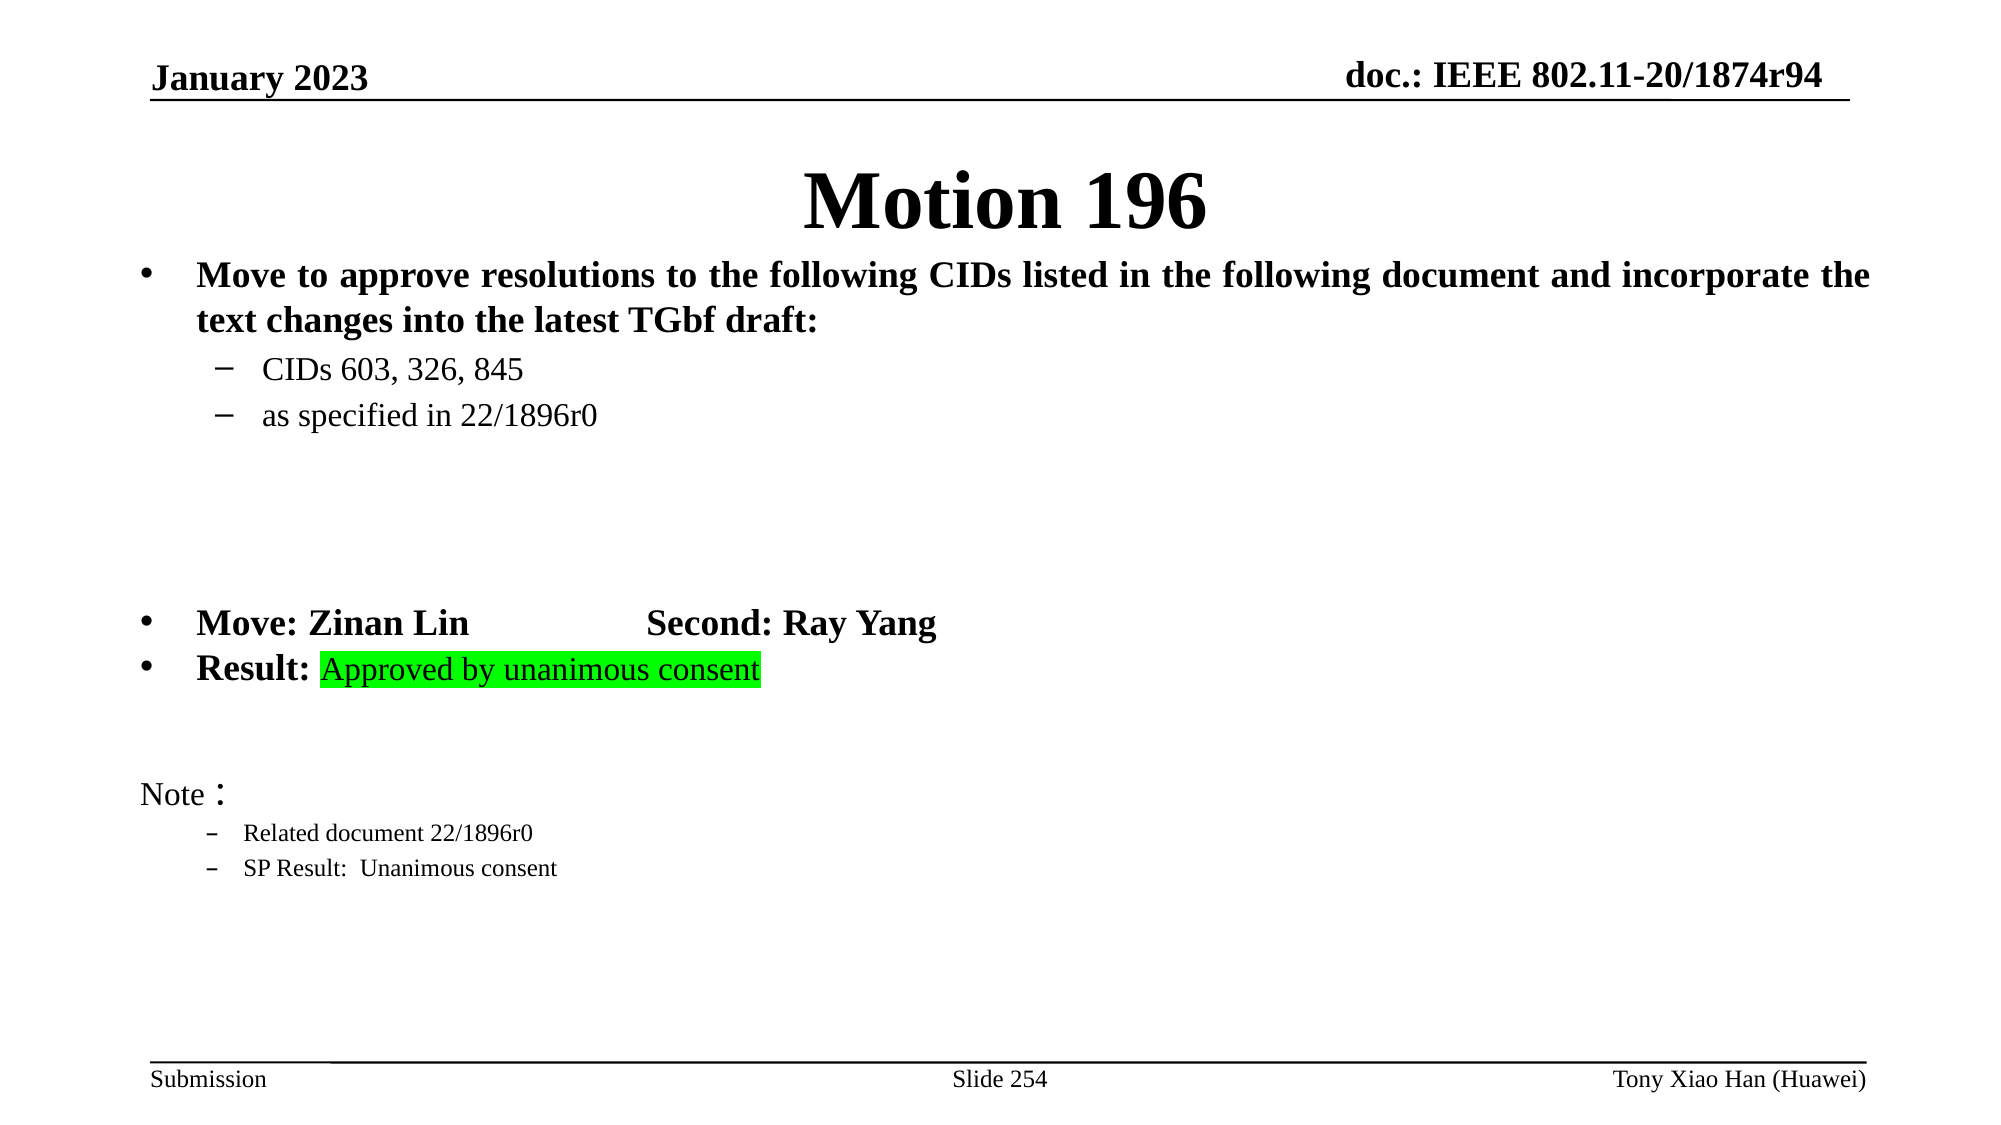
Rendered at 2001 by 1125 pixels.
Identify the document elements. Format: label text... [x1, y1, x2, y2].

text_box Move to approve resolutions to the following CIDs listed in the following document and incorporate the text changes into the latest TGbf draft: CIDs 603, 326, 845 as specified in 22/1896r0 Move: Zinan Lin Second: Ray Yang Result: Approved by unanimous consent Note： Related document 22/1896r0 SP Result: Unanimous consent [125, 212, 1888, 900]
text_box Motion 196 [368, 137, 1644, 212]
